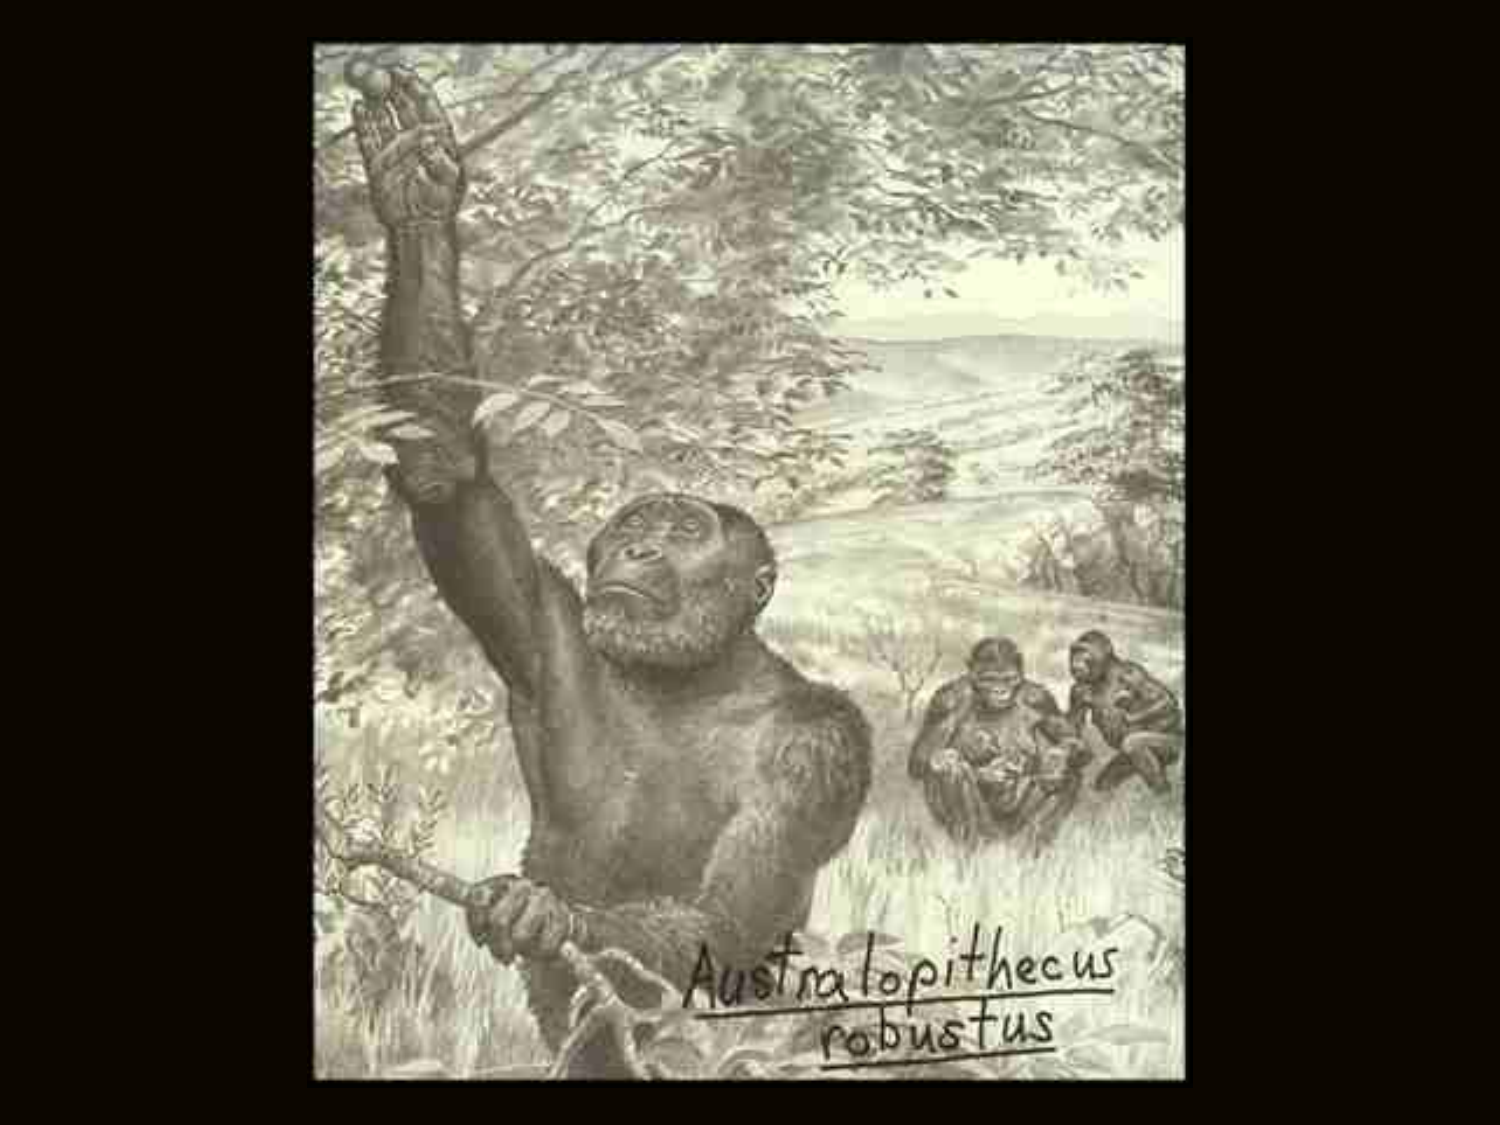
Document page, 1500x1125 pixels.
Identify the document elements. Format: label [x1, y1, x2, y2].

picture [307, 37, 1193, 1088]
